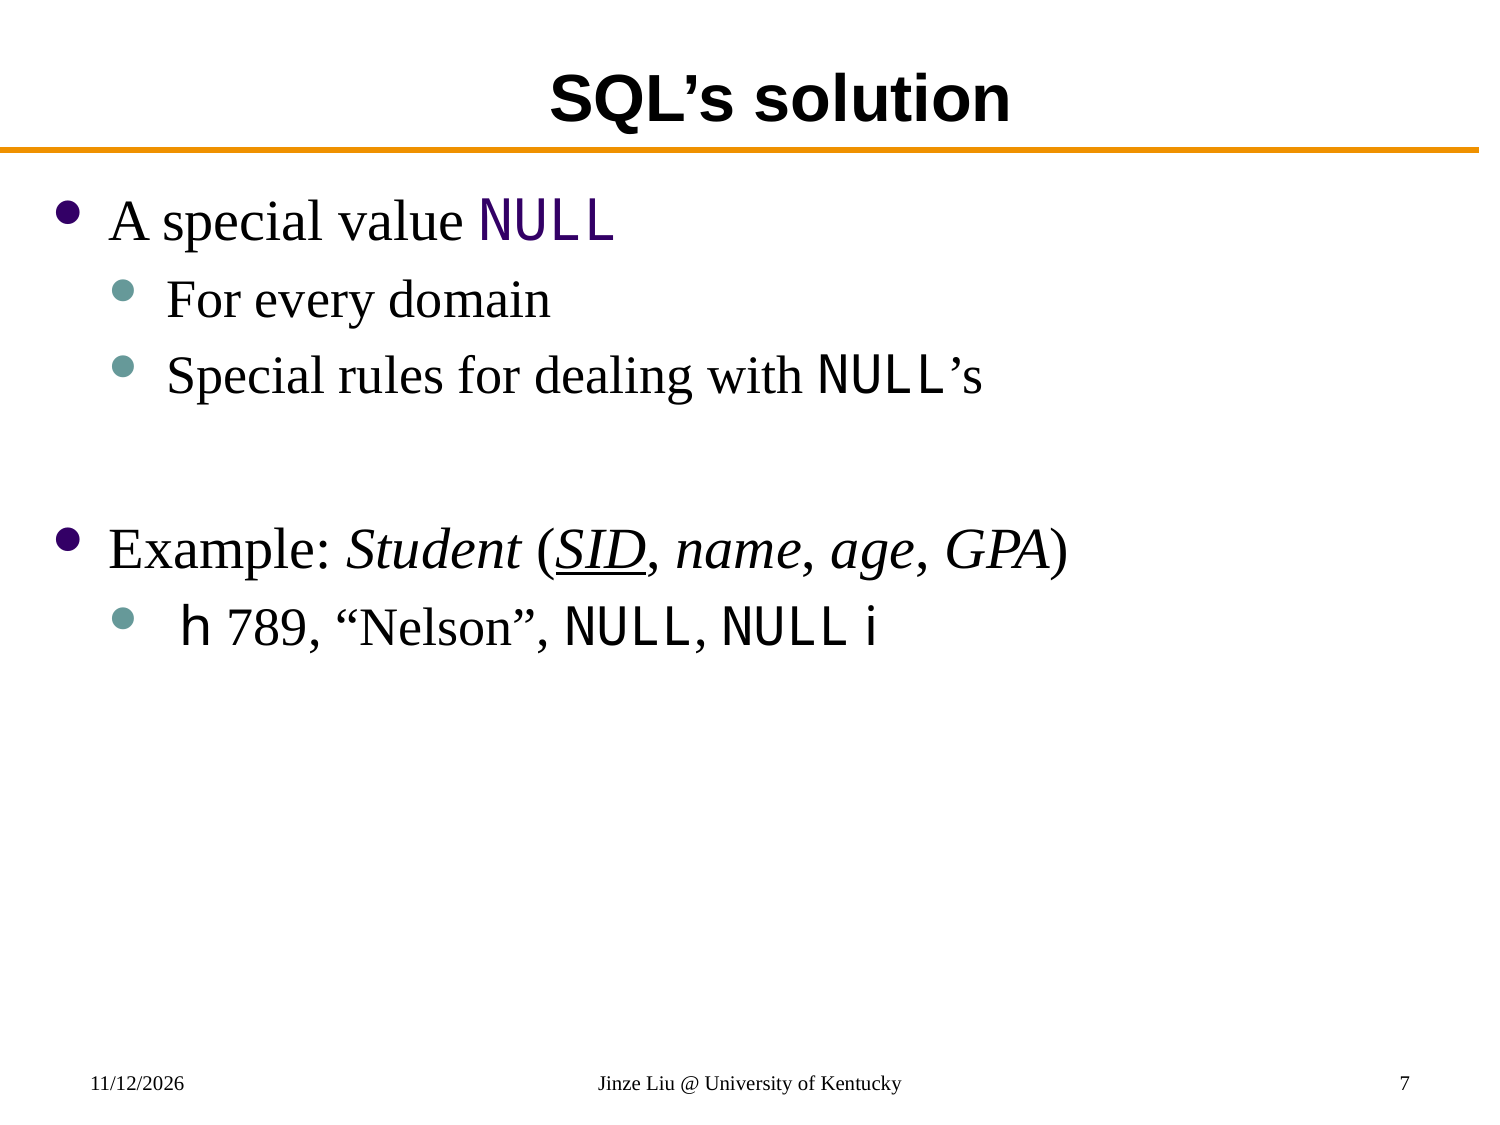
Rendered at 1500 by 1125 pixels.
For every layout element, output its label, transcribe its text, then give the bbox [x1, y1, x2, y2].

slide_number 7 [1074, 1062, 1426, 1101]
footer Jinze Liu @ University of Kentucky [512, 1062, 988, 1101]
list A special value NULL For every domain Special rules for dealing with NULL’s Example: Student (SID, name, age, GPA) h 789, “Nelson”, NULL, NULL i [37, 174, 1450, 1038]
title SQL’s solution [162, 37, 1400, 143]
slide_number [74, 1062, 426, 1101]
